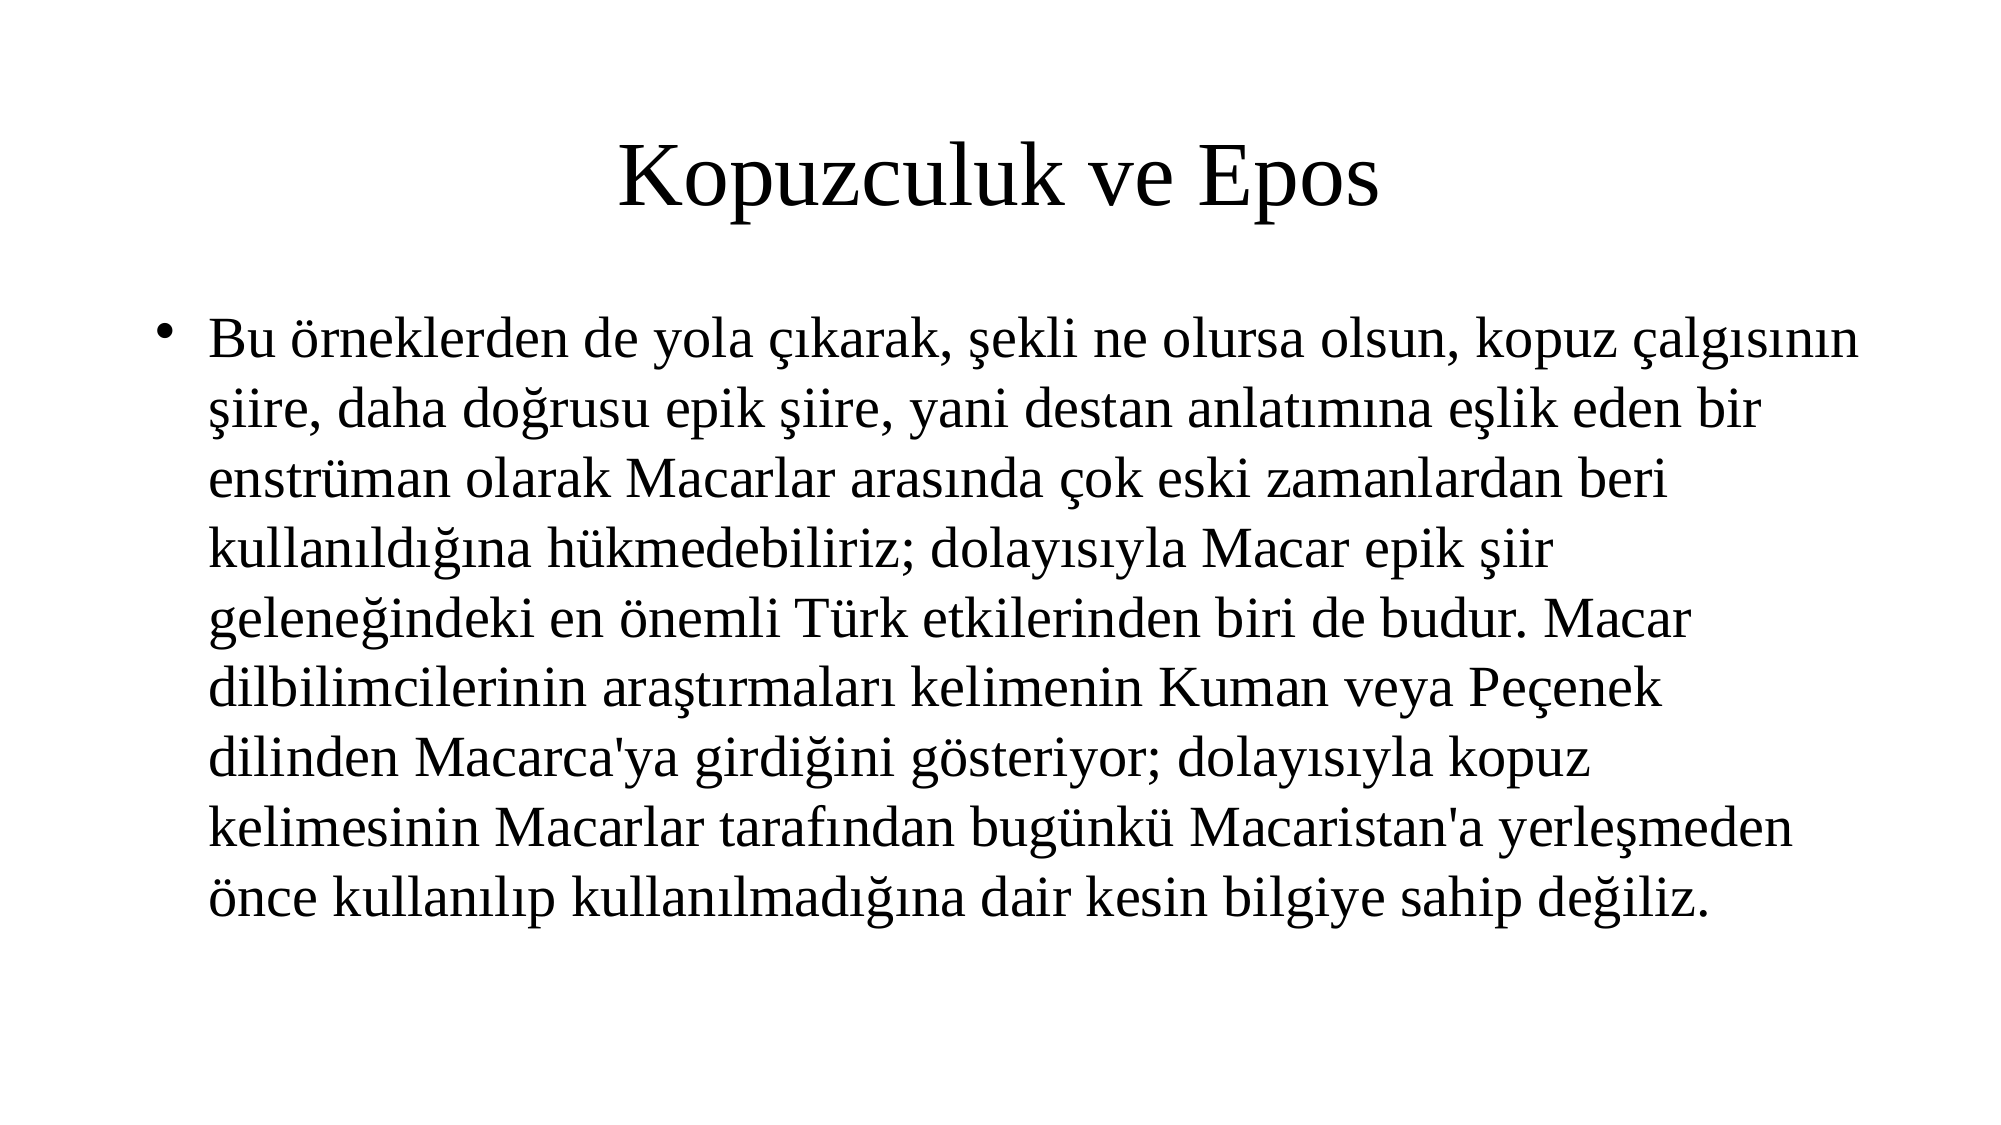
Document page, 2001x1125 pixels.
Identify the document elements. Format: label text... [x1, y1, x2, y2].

text_box Bu örneklerden de yola çıkarak, şekli ne olursa olsun, kopuz çalgısının şiire, daha doğrusu epik şiire, yani destan anlatımına eşlik eden bir enstrüman olarak Macarlar arasında çok eski zamanlardan beri kullanıldığına hükmedebiliriz; dolayısıyla Macar epik şiir geleneğindeki en önemli Türk etkilerinden biri de budur. Macar dilbilimcilerinin araştırmaları kelimenin Kuman veya Peçenek dilinden Macarca'ya girdiğini gösteriyor; dolayısıyla kopuz kelimesinin Macarlar tarafından bugünkü Macaristan'a yerleşmeden önce kullanılıp kullanılmadığına dair kesin bilgiye sahip değiliz. [137, 299, 1863, 1014]
text_box Kopuzculuk ve Epos [137, 59, 1863, 278]
